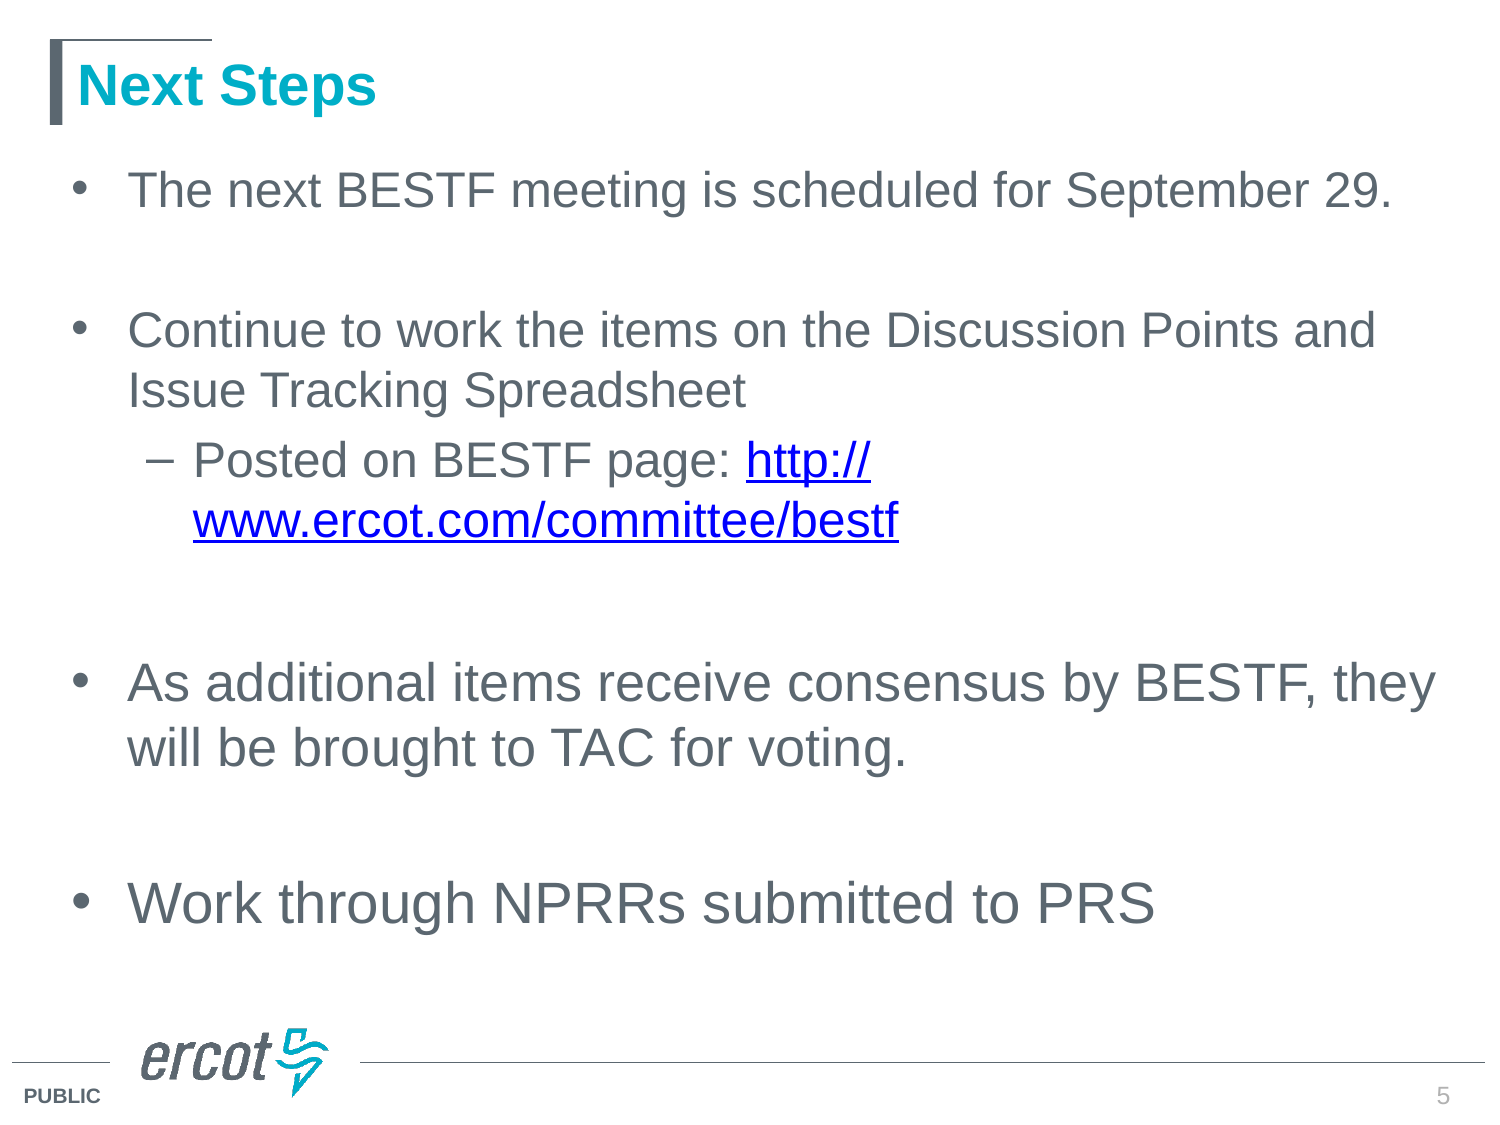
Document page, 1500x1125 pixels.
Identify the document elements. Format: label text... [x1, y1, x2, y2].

picture [137, 1024, 332, 1100]
title Next Steps [62, 39, 1450, 125]
slide_number 5 [1400, 1076, 1488, 1113]
list The next BESTF meeting is scheduled for September 29. Continue to work the items on the Discussion Points and Issue Tracking Spreadsheet Posted on BESTF page: http://www.ercot.com/committee/bestf As additional items receive consensus by BESTF, they will be brought to TAC for voting. Work through NPRRs submitted to PRS [56, 149, 1457, 979]
